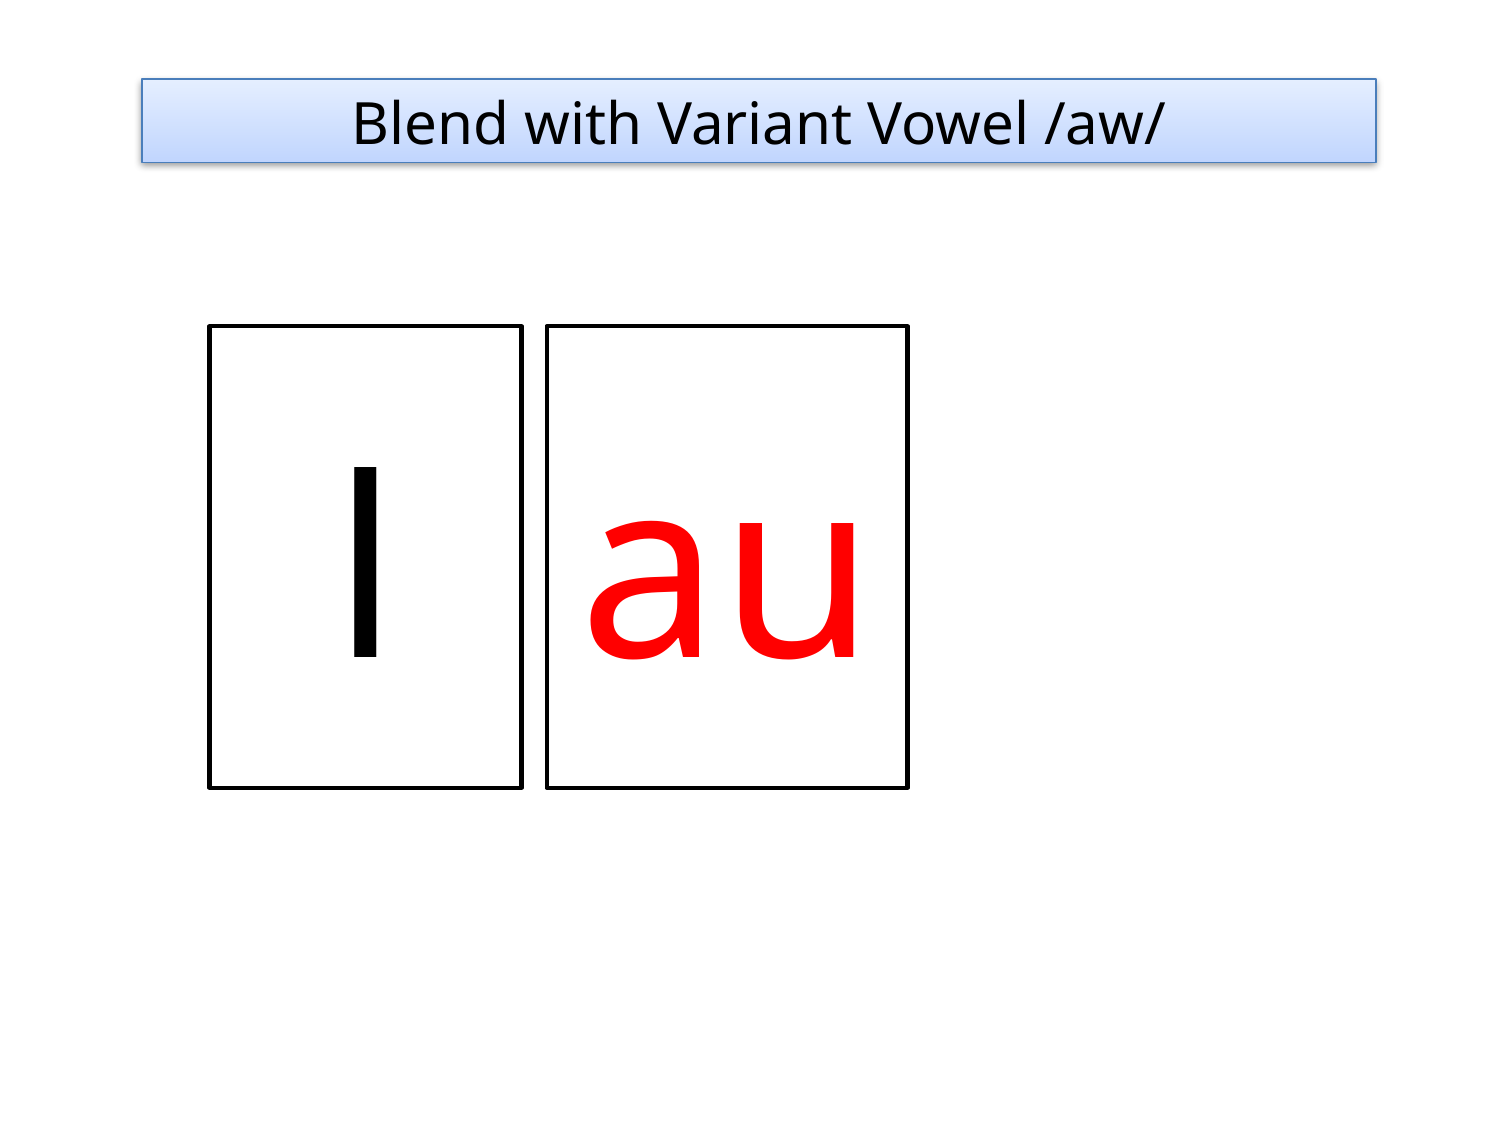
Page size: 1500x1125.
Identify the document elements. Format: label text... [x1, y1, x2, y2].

text_box Blend with Variant Vowel /aw/ [141, 78, 1377, 163]
text_box au [545, 324, 910, 790]
text_box l [207, 324, 524, 790]
